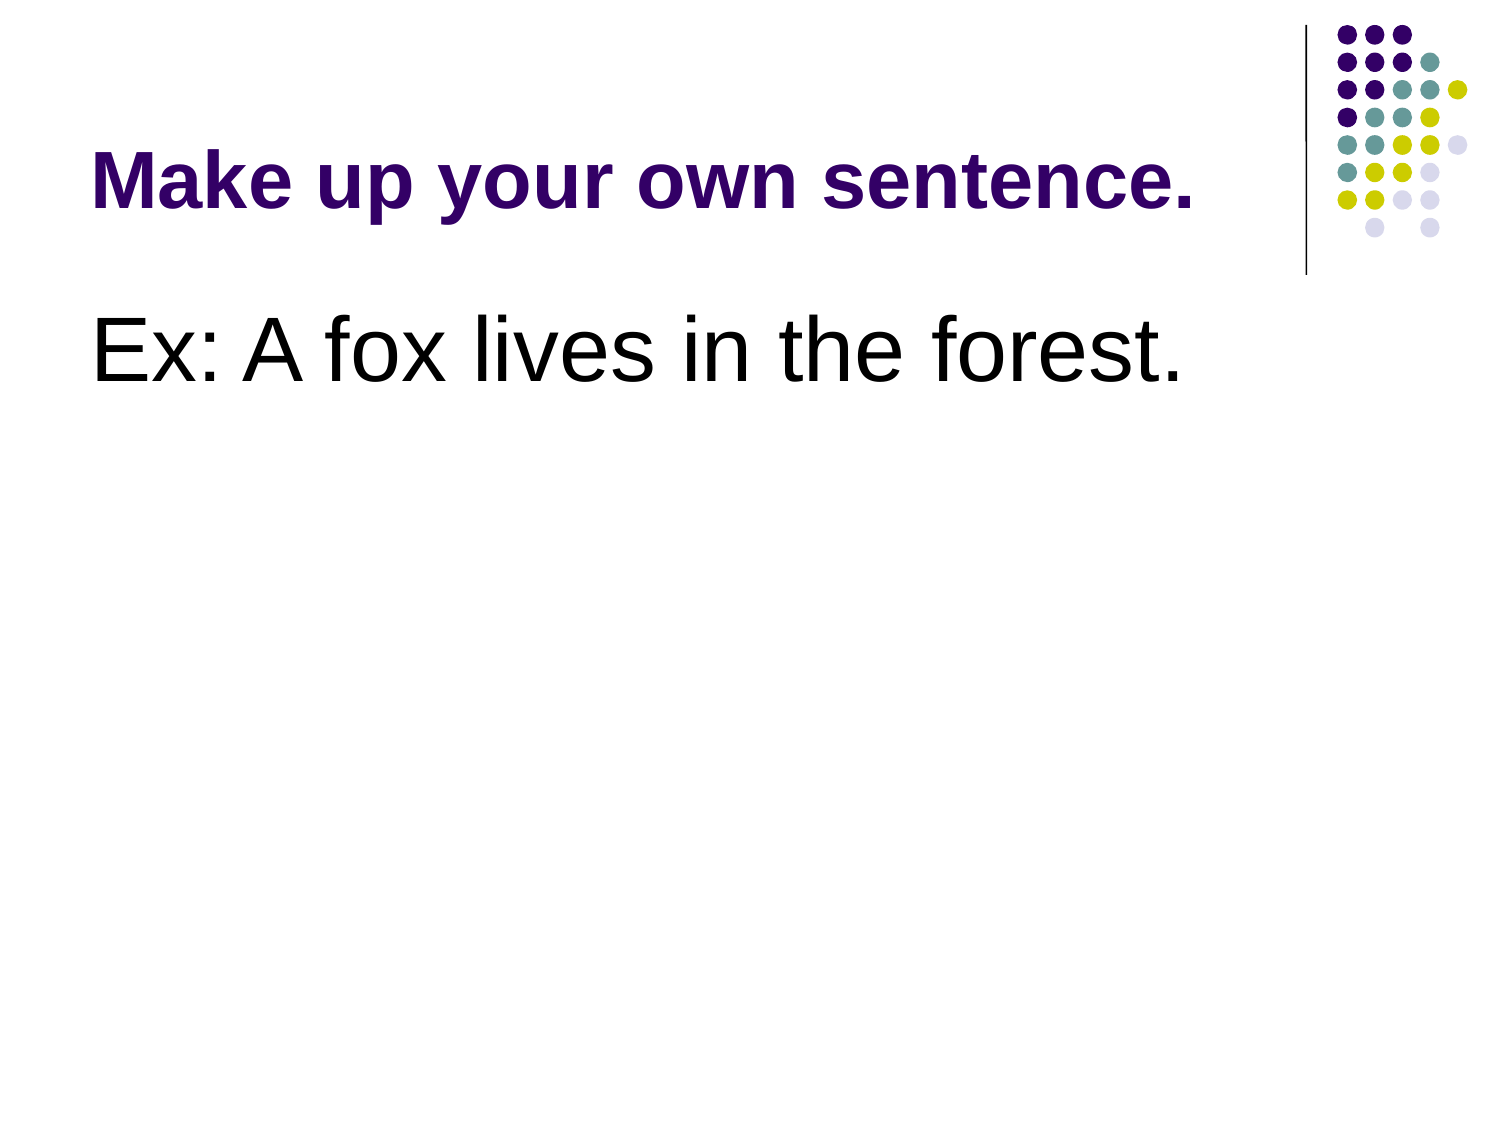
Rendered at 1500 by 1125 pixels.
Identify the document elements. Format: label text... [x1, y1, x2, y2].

title Make up your own sentence. [74, 19, 1313, 233]
list Ex: A fox lives in the forest. [74, 281, 1426, 1006]
